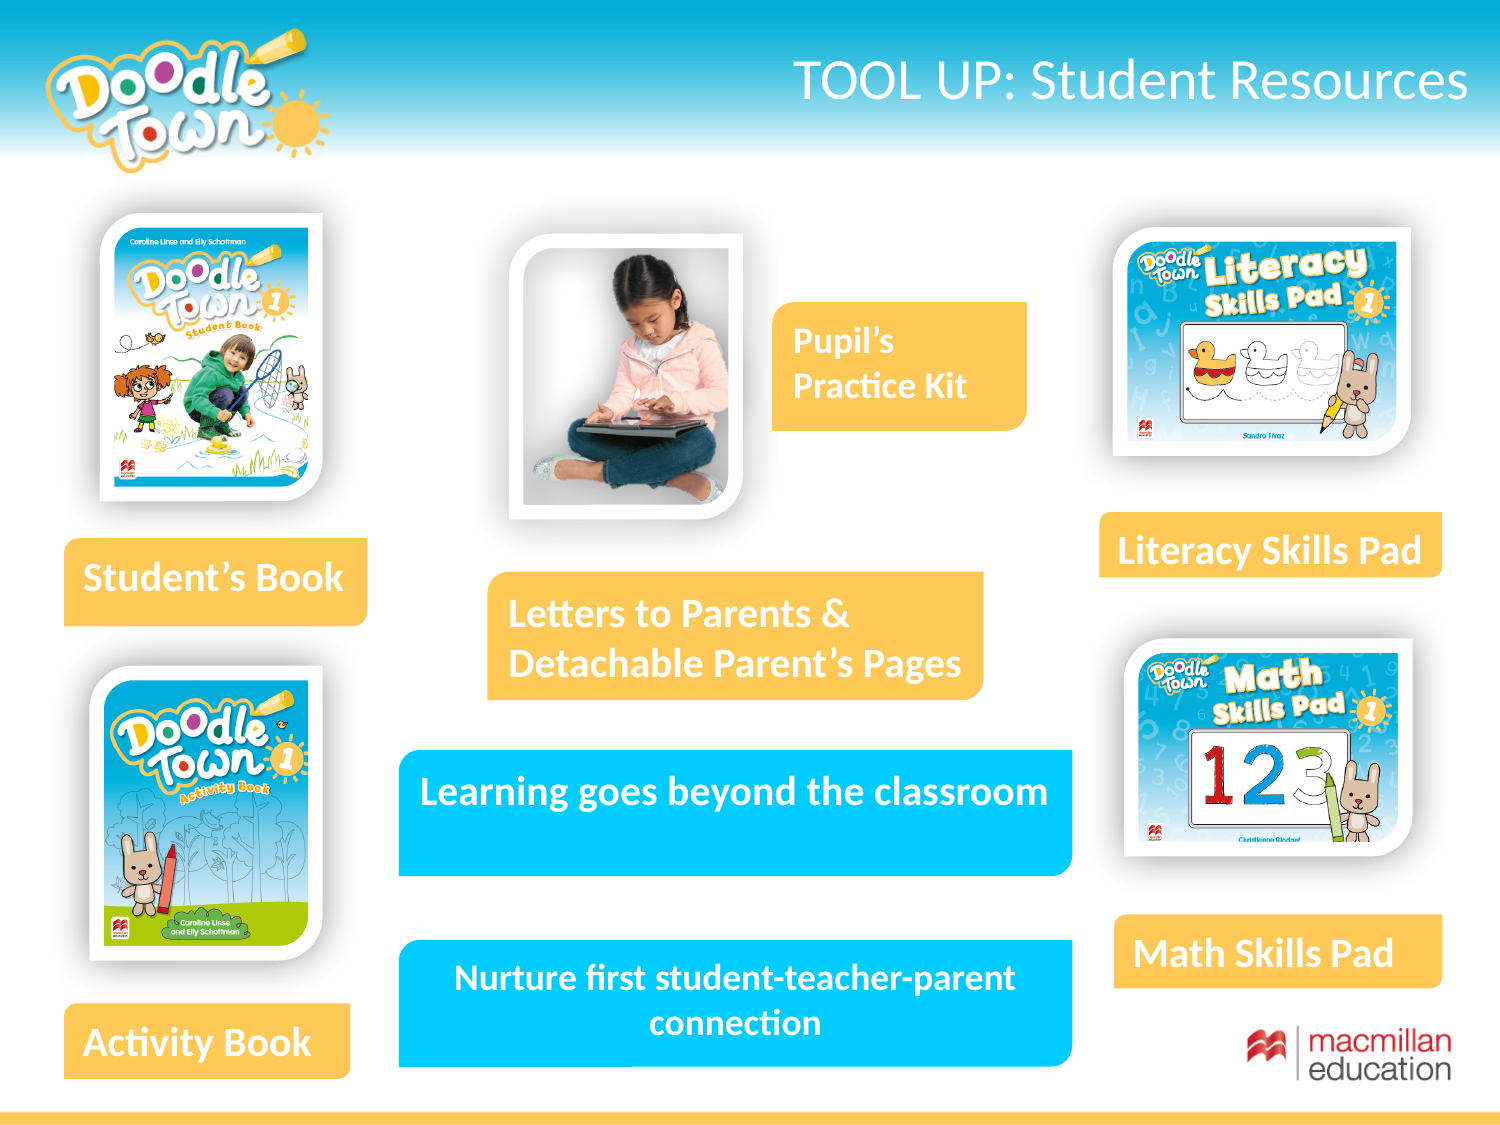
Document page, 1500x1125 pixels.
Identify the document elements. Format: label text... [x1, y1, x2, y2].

text_box Activity Book [62, 1001, 353, 1081]
text_box Literacy Skills Pad [1097, 509, 1445, 580]
picture [0, 29, 1500, 1125]
text_box Pupil’s Practice Kit [770, 300, 1030, 433]
text_box TOOL UP: Student Resources [350, 23, 1485, 129]
text_box Letters to Parents & Detachable Parent’s Pages [485, 569, 986, 703]
text_box Learning goes beyond the classroom [396, 747, 1075, 879]
text_box Nurture first student-teacher-parent connection [396, 937, 1075, 1069]
text_box Student’s Book [61, 536, 370, 629]
text_box Math Skills Pad [1112, 912, 1445, 991]
